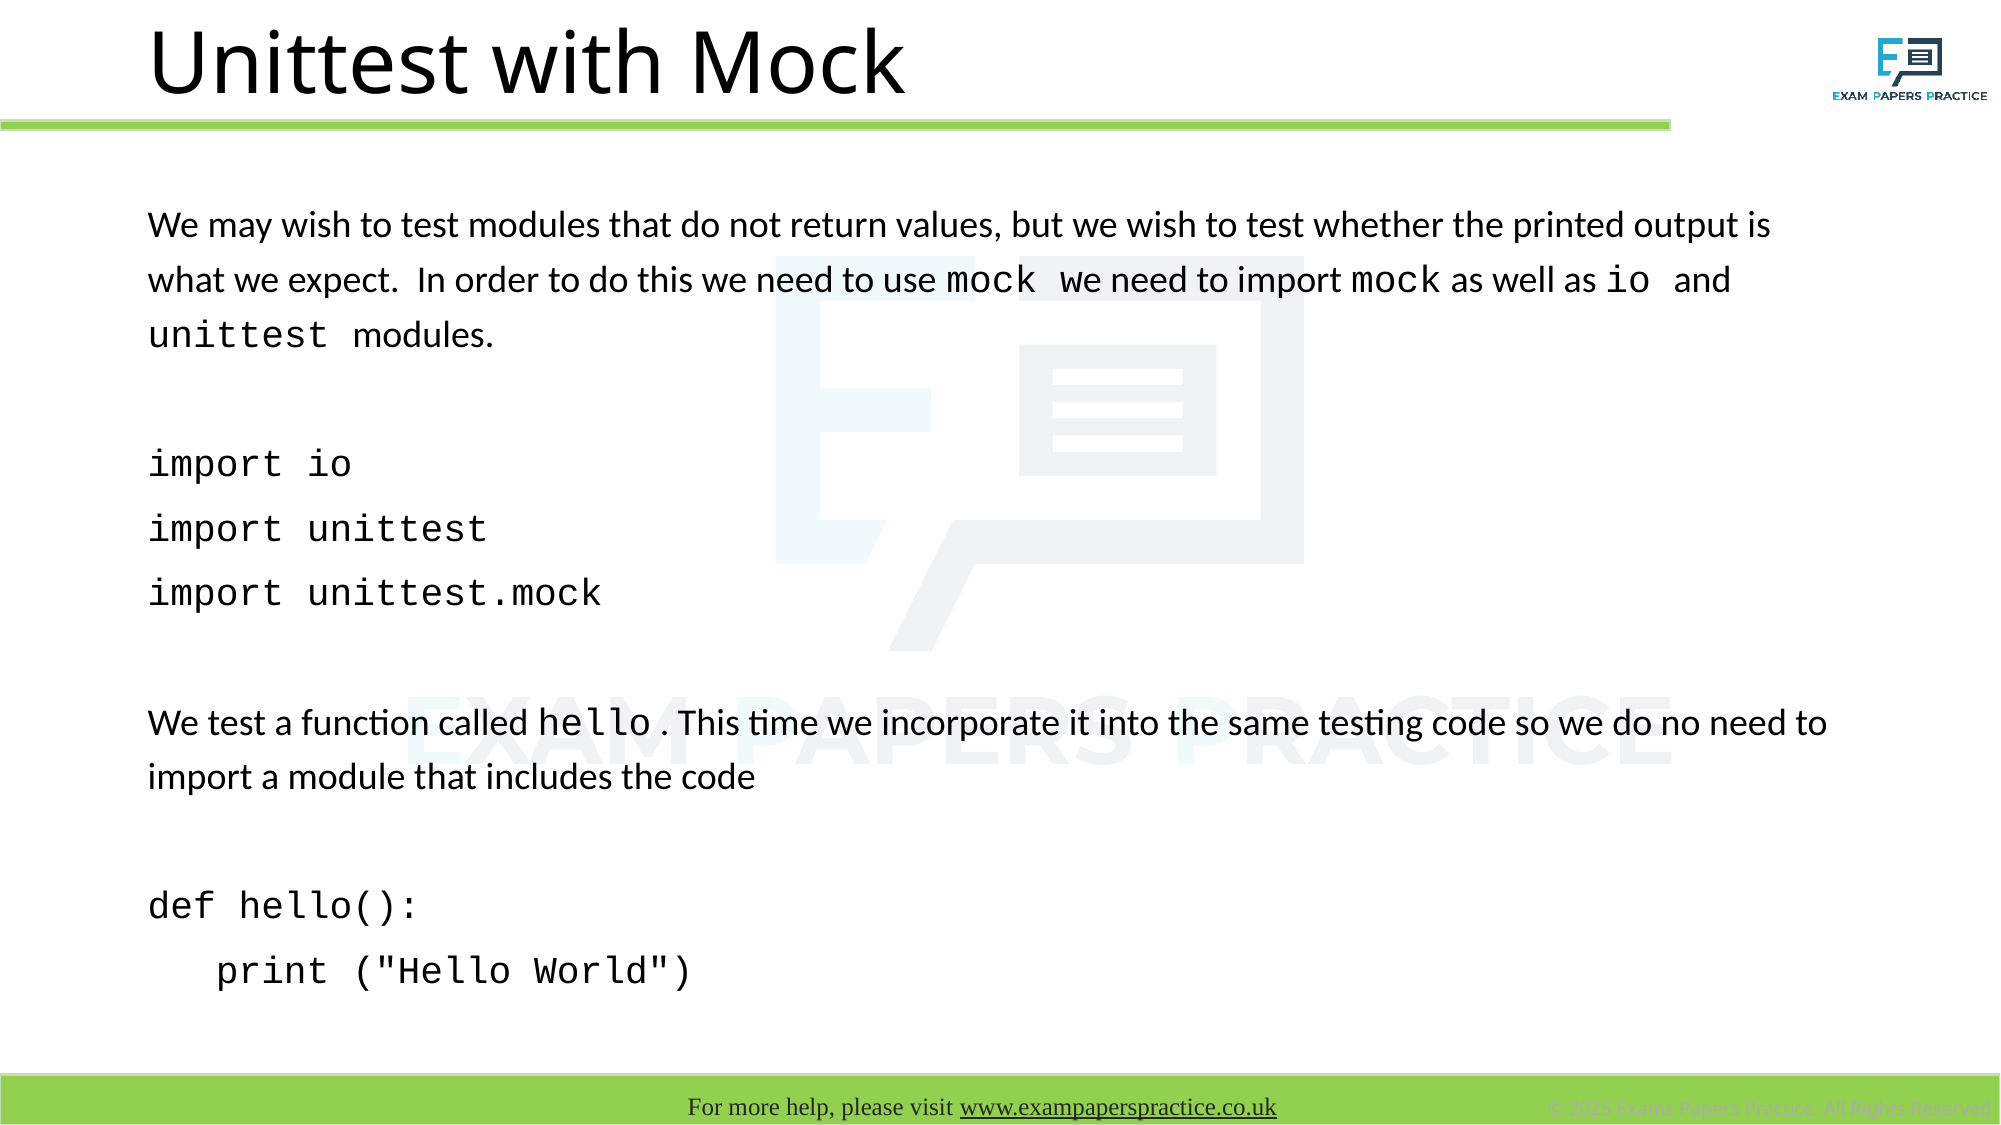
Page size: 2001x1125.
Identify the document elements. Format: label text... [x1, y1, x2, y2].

list We may wish to test modules that do not return values, but we wish to test whether the printed output is what we expect. In order to do this we need to use mock we need to import mock as well as io and unittest modules. import io import unittest import unittest.mock We test a function called hello . This time we incorporate it into the same testing code so we do no need to import a module that includes the code def hello(): print ("Hello World") [132, 183, 1858, 1009]
title Unittest with Mock [132, 11, 1858, 121]
